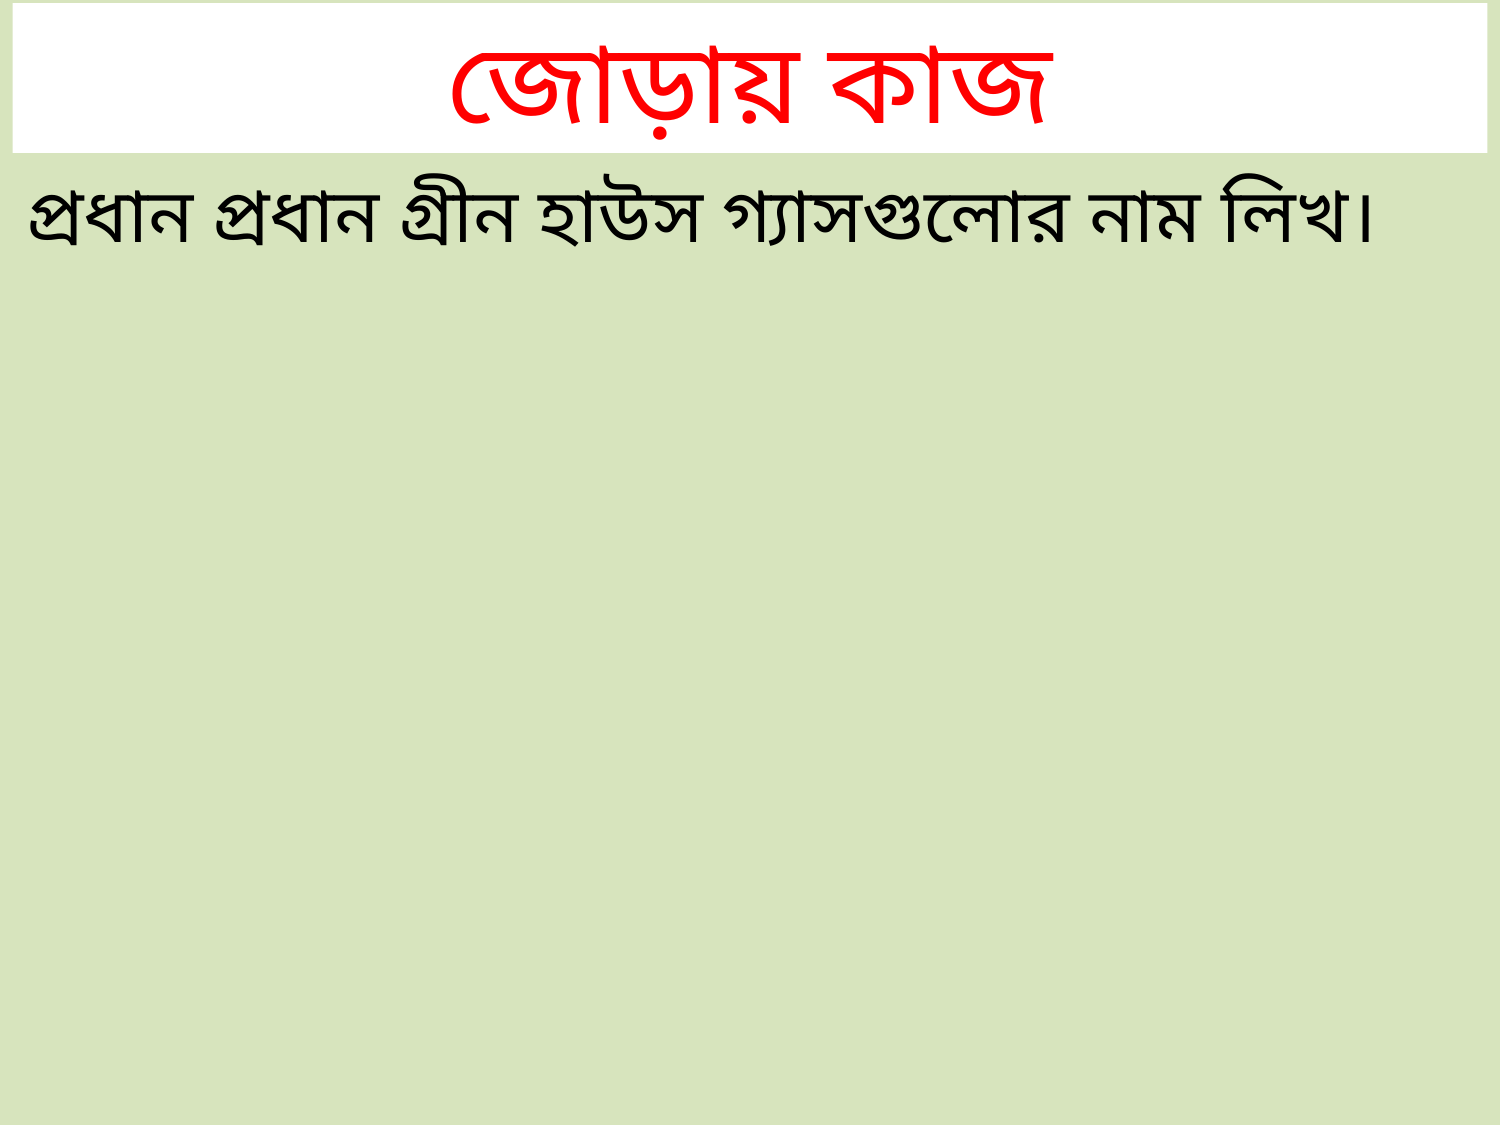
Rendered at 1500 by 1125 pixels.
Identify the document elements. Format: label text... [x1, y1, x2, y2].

text_box প্রধান প্রধান গ্রীন হাউস গ্যাসগুলোর নাম লিখ। [10, 158, 1415, 267]
text_box জোড়ায় কাজ [10, 1, 1490, 155]
